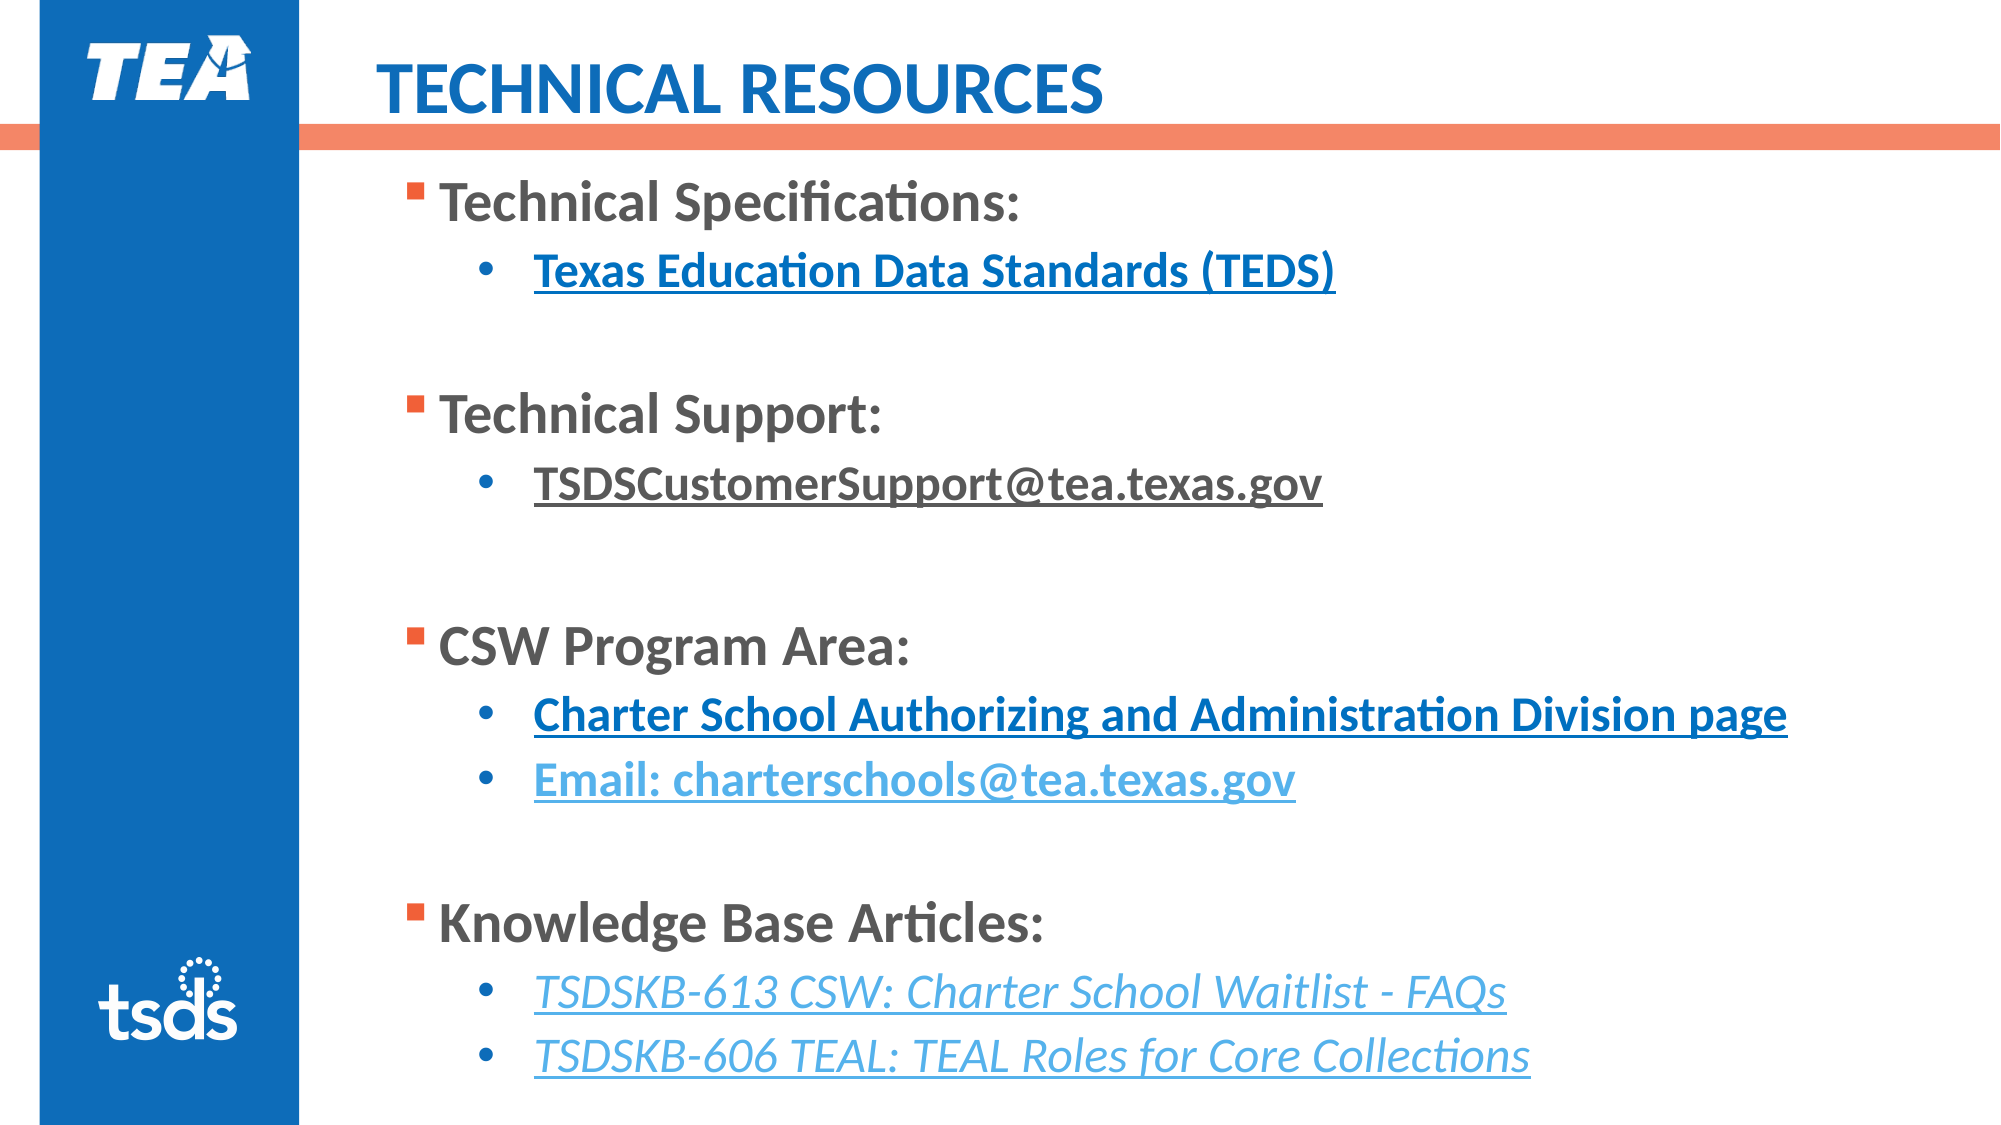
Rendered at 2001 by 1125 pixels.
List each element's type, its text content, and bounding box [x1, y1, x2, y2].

list Technical Specifications: Texas Education Data Standards (TEDS) Technical Support: TSDSCustomerSupport@tea.texas.gov CSW Program Area: Charter School Authorizing and Administration Division page Email: charterschools@tea.texas.gov Knowledge Base Articles: TSDSKB-613 CSW: Charter School Waitlist - FAQs TSDSKB-606 TEAL: TEAL Roles for Core Collections [387, 163, 1862, 1065]
picture [98, 957, 241, 1045]
title TECHNICAL RESOURCES [361, 27, 1941, 151]
picture [86, 34, 251, 100]
